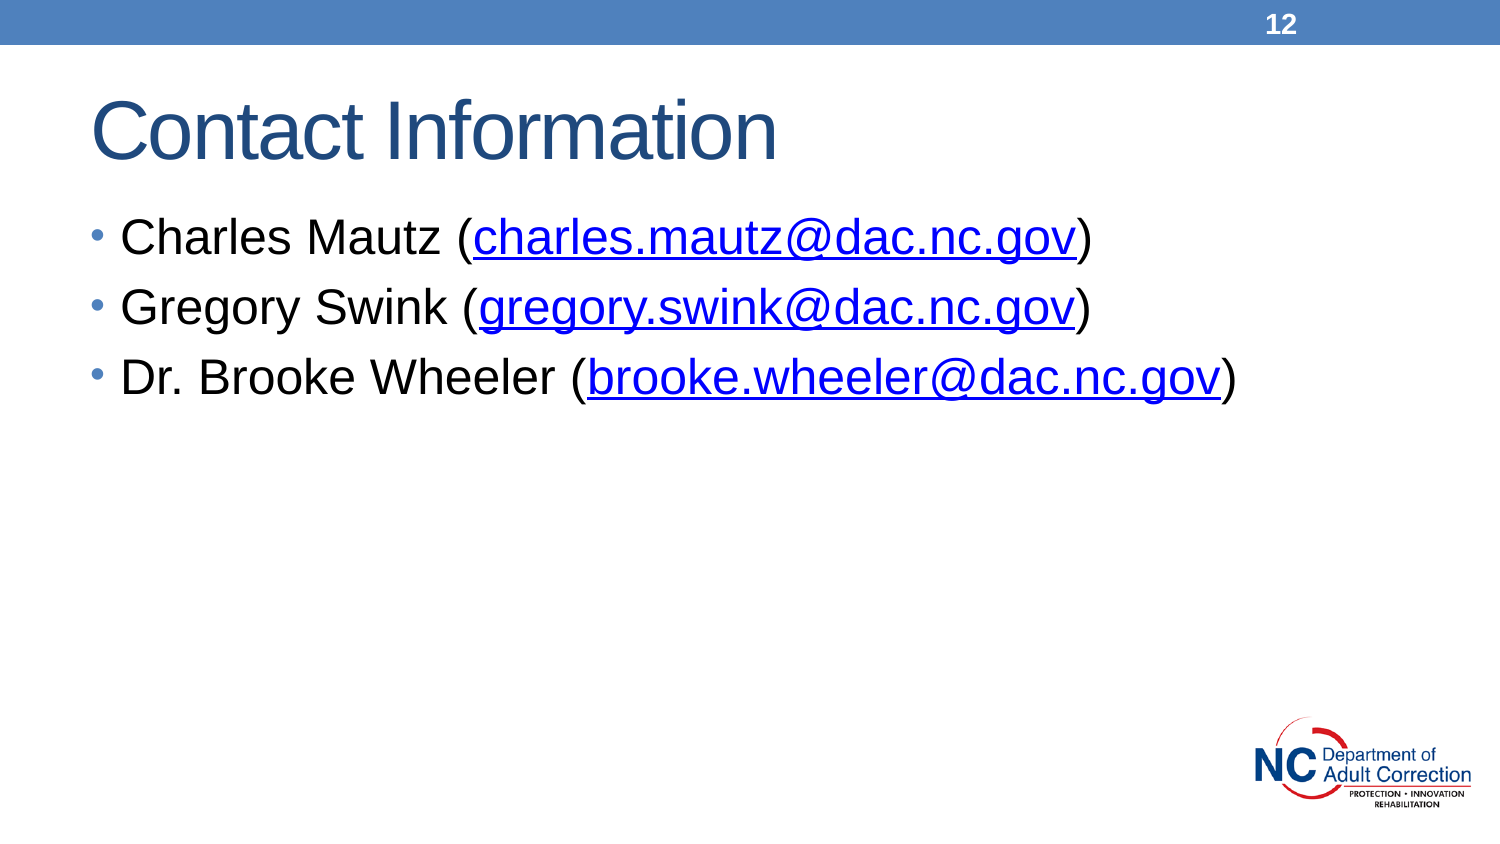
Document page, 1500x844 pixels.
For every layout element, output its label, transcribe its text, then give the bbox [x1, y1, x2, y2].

picture [1252, 711, 1474, 812]
slide_number 12 [1250, 2, 1425, 43]
list Charles Mautz (charles.mautz@dac.nc.gov) Gregory Swink (gregory.swink@dac.nc.gov) Dr. Brooke Wheeler (brooke.wheeler@dac.nc.gov) [75, 196, 1425, 797]
title Contact Information [75, 65, 1425, 188]
